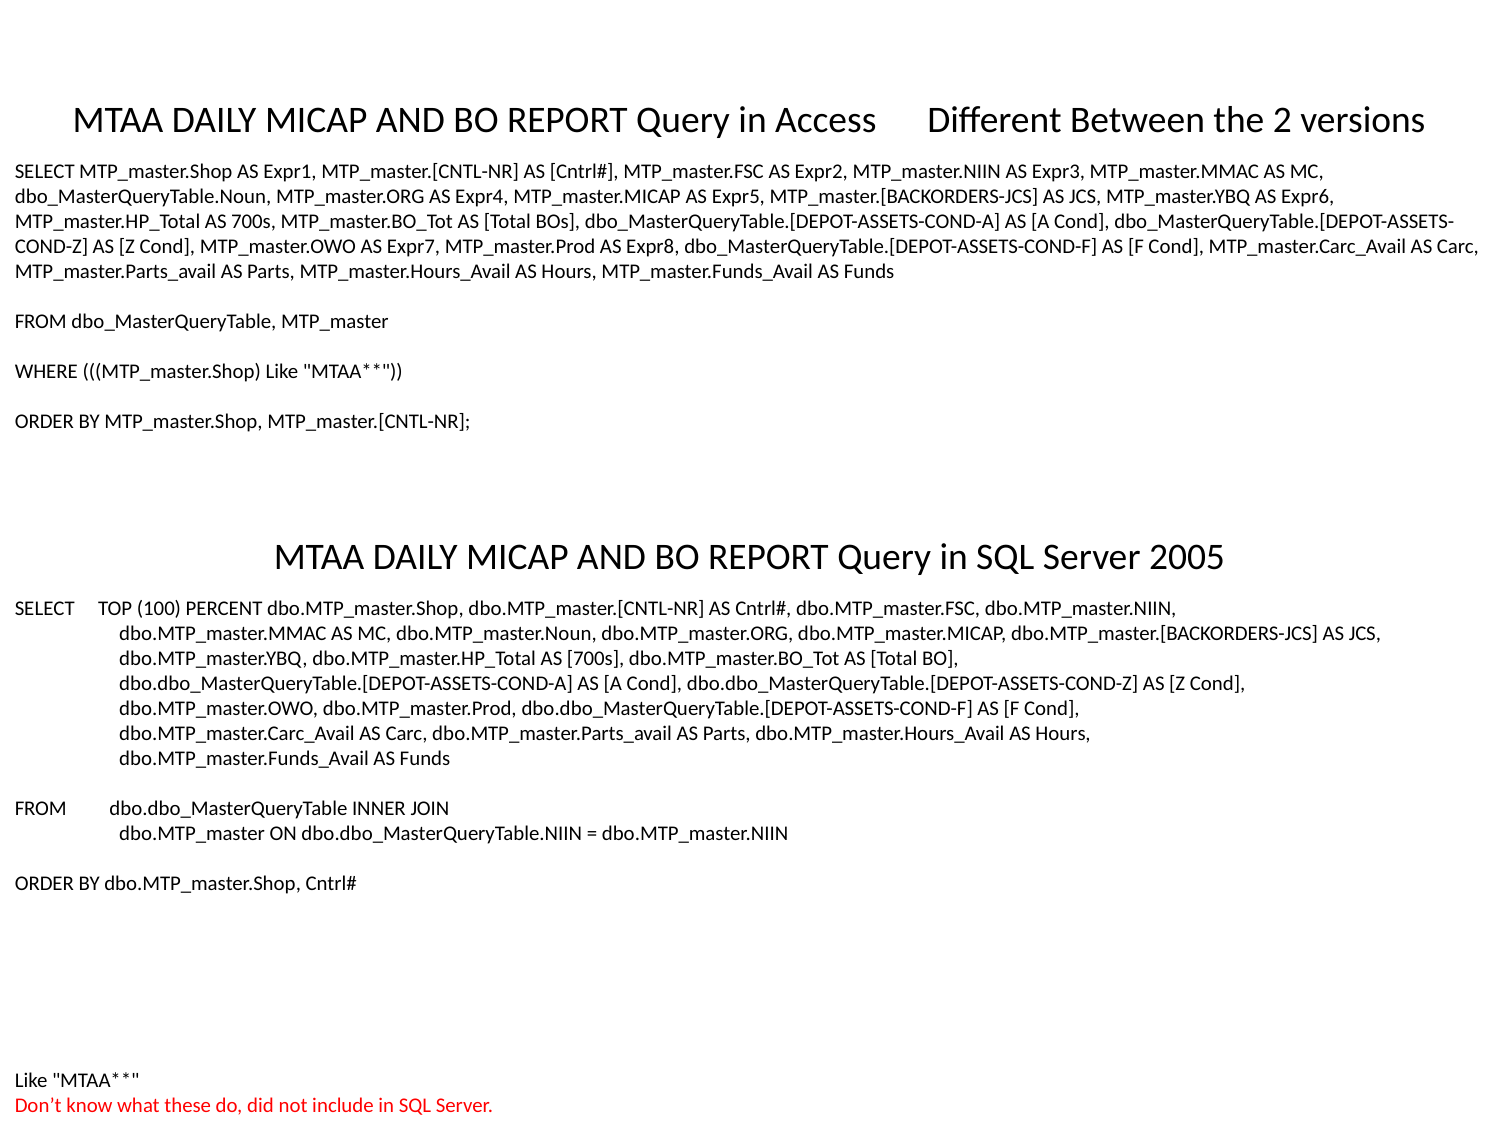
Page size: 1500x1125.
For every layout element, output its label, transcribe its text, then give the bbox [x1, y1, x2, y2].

text_box MTAA DAILY MICAP AND BO REPORT Query in Access Different Between the 2 versions [0, 87, 1500, 148]
text_box Like "MTAA**" Don’t know what these do, did not include in SQL Server. [0, 1059, 1500, 1124]
text_box SELECT TOP (100) PERCENT dbo.MTP_master.Shop, dbo.MTP_master.[CNTL-NR] AS Cntrl#, dbo.MTP_master.FSC, dbo.MTP_master.NIIN, dbo.MTP_master.MMAC AS MC, dbo.MTP_master.Noun, dbo.MTP_master.ORG, dbo.MTP_master.MICAP, dbo.MTP_master.[BACKORDERS-JCS] AS JCS, dbo.MTP_master.YBQ, dbo.MTP_master.HP_Total AS [700s], dbo.MTP_master.BO_Tot AS [Total BO], dbo.dbo_MasterQueryTable.[DEPOT-ASSETS-COND-A] AS [A Cond], dbo.dbo_MasterQueryTable.[DEPOT-ASSETS-COND-Z] AS [Z Cond], dbo.MTP_master.OWO, dbo.MTP_master.Prod, dbo.dbo_MasterQueryTable.[DEPOT-ASSETS-COND-F] AS [F Cond], dbo.MTP_master.Carc_Avail AS Carc, dbo.MTP_master.Parts_avail AS Parts, dbo.MTP_master.Hours_Avail AS Hours, dbo.MTP_master.Funds_Avail AS Funds FROM dbo.dbo_MasterQueryTable INNER JOIN dbo.MTP_master ON dbo.dbo_MasterQueryTable.NIIN = dbo.MTP_master.NIIN ORDER BY dbo.MTP_master.Shop, Cntrl# [0, 587, 1500, 902]
text_box MTAA DAILY MICAP AND BO REPORT Query in SQL Server 2005 [0, 524, 1500, 585]
text_box SELECT MTP_master.Shop AS Expr1, MTP_master.[CNTL-NR] AS [Cntrl#], MTP_master.FSC AS Expr2, MTP_master.NIIN AS Expr3, MTP_master.MMAC AS MC, dbo_MasterQueryTable.Noun, MTP_master.ORG AS Expr4, MTP_master.MICAP AS Expr5, MTP_master.[BACKORDERS-JCS] AS JCS, MTP_master.YBQ AS Expr6, MTP_master.HP_Total AS 700s, MTP_master.BO_Tot AS [Total BOs], dbo_MasterQueryTable.[DEPOT-ASSETS-COND-A] AS [A Cond], dbo_MasterQueryTable.[DEPOT-ASSETS-COND-Z] AS [Z Cond], MTP_master.OWO AS Expr7, MTP_master.Prod AS Expr8, dbo_MasterQueryTable.[DEPOT-ASSETS-COND-F] AS [F Cond], MTP_master.Carc_Avail AS Carc, MTP_master.Parts_avail AS Parts, MTP_master.Hours_Avail AS Hours, MTP_master.Funds_Avail AS Funds FROM dbo_MasterQueryTable, MTP_master WHERE (((MTP_master.Shop) Like "MTAA**")) ORDER BY MTP_master.Shop, MTP_master.[CNTL-NR]; [0, 149, 1500, 440]
